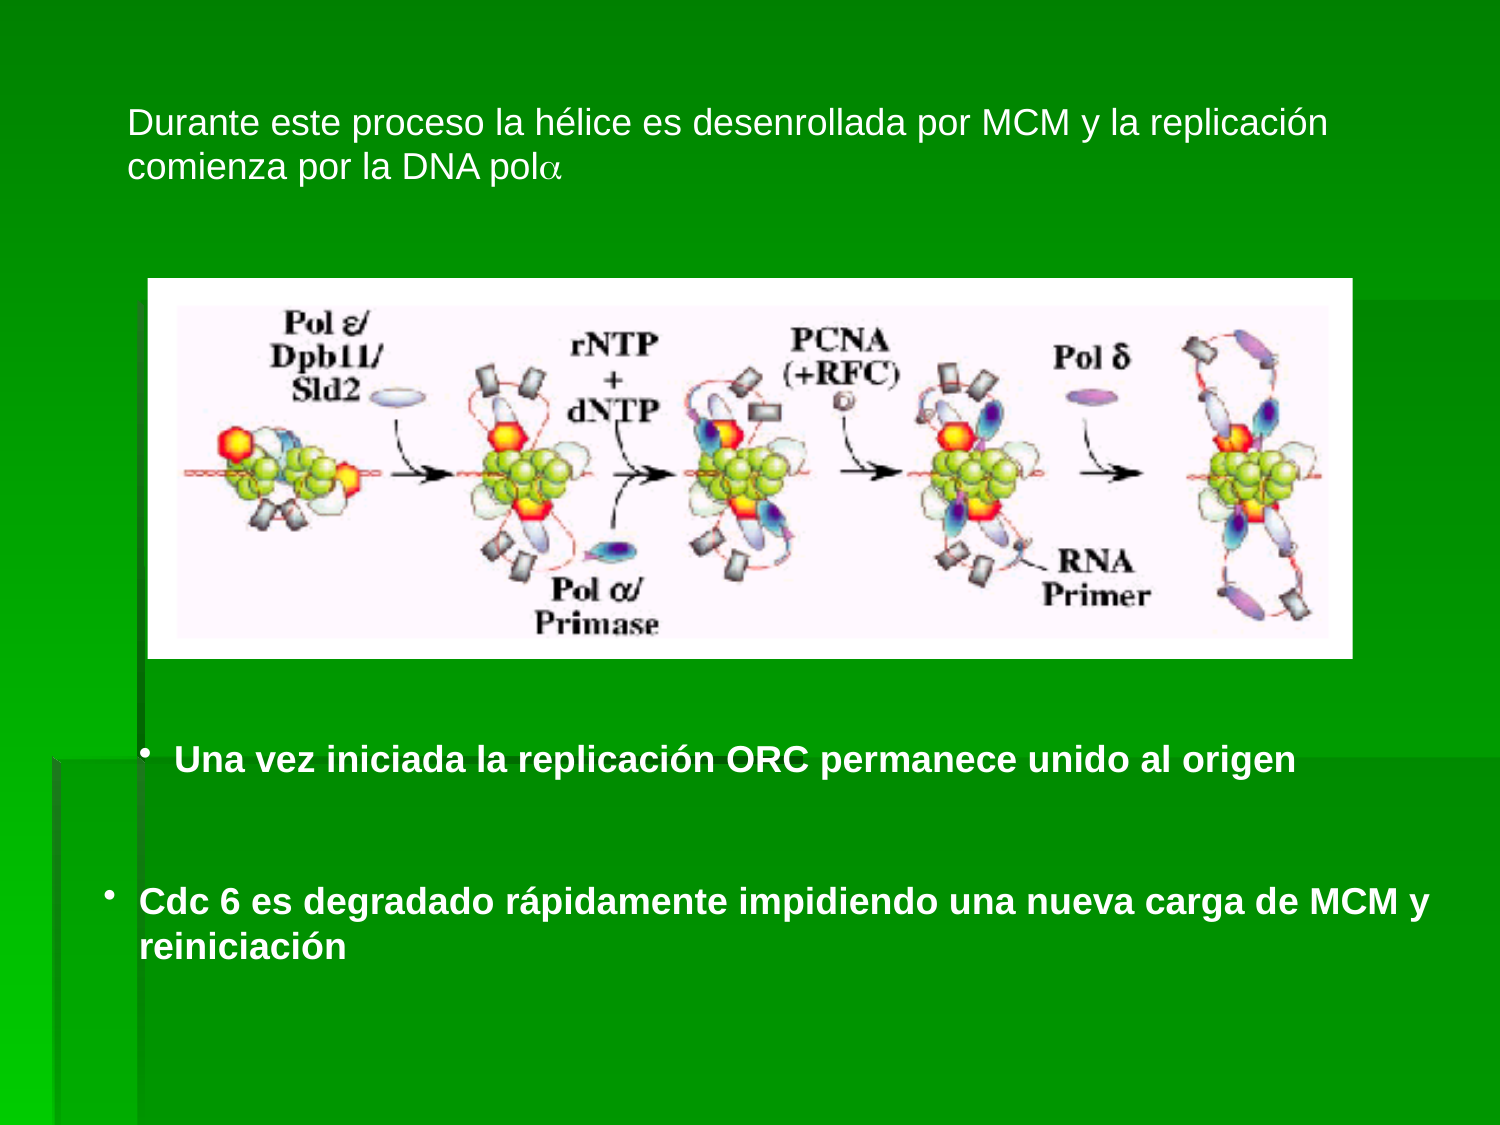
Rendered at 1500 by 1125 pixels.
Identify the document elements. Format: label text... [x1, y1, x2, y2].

text_box Cdc 6 es degradado rápidamente impidiendo una nueva carga de MCM y reiniciación [88, 869, 1467, 975]
picture [147, 278, 1353, 660]
text_box Durante este proceso la hélice es desenrollada por MCM y la replicación comienza por la DNA pola [112, 90, 1404, 195]
text_box Una vez iniciada la replicación ORC permanece unido al origen [123, 727, 1389, 788]
